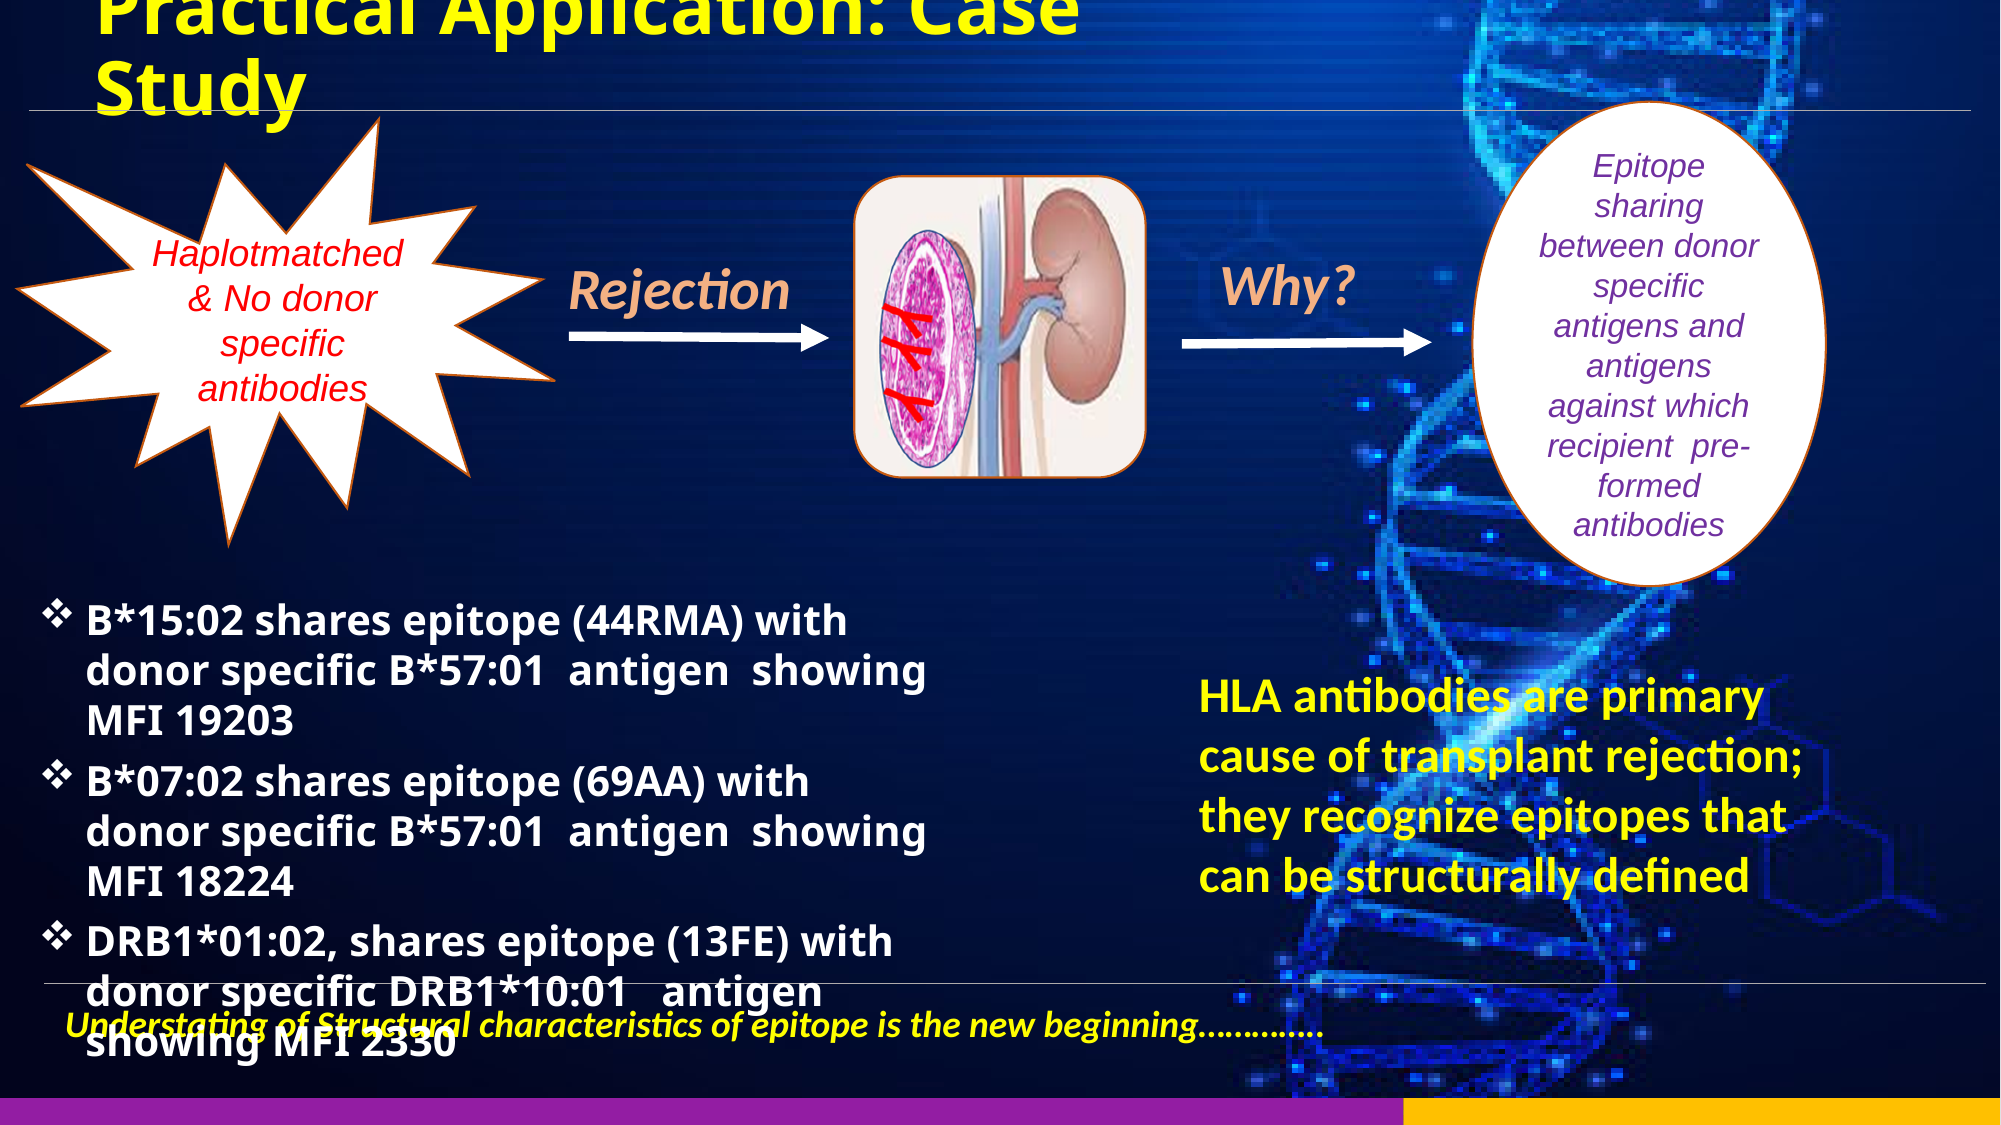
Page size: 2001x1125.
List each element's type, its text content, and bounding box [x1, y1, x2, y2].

text_box [1402, 1097, 2000, 1125]
text_box Haplotmatched & No donor specific antibodies [14, 115, 556, 549]
text_box [853, 175, 1147, 479]
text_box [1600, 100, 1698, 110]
text_box Understating of Structural characteristics of epitope is the new beginning………….. [949, 992, 1980, 1052]
text_box B*15:02 shares epitope (44RMA) with donor specific B*57:01 antigen showing MFI 19203 B*07:02 shares epitope (69AA) with donor specific B*57:01 antigen showing MFI 18224 DRB1*01:02, shares epitope (13FE) with donor specific DRB1*10:01 antigen showing MFI 2330 [0, 586, 949, 1073]
text_box Rejection [553, 243, 844, 329]
picture [0, 0, 2001, 1125]
text_box Why? [1204, 239, 1397, 324]
text_box Practical Application: Case Study [79, 2, 1316, 99]
text_box [0, 1097, 1402, 1125]
text_box Epitope sharing between donor specific antigens and antigens against which recipient pre-formed antibodies [1471, 111, 1827, 588]
text_box HLA antibodies are primary cause of transplant rejection; they recognize epitopes that can be structurally defined [1183, 655, 1845, 910]
